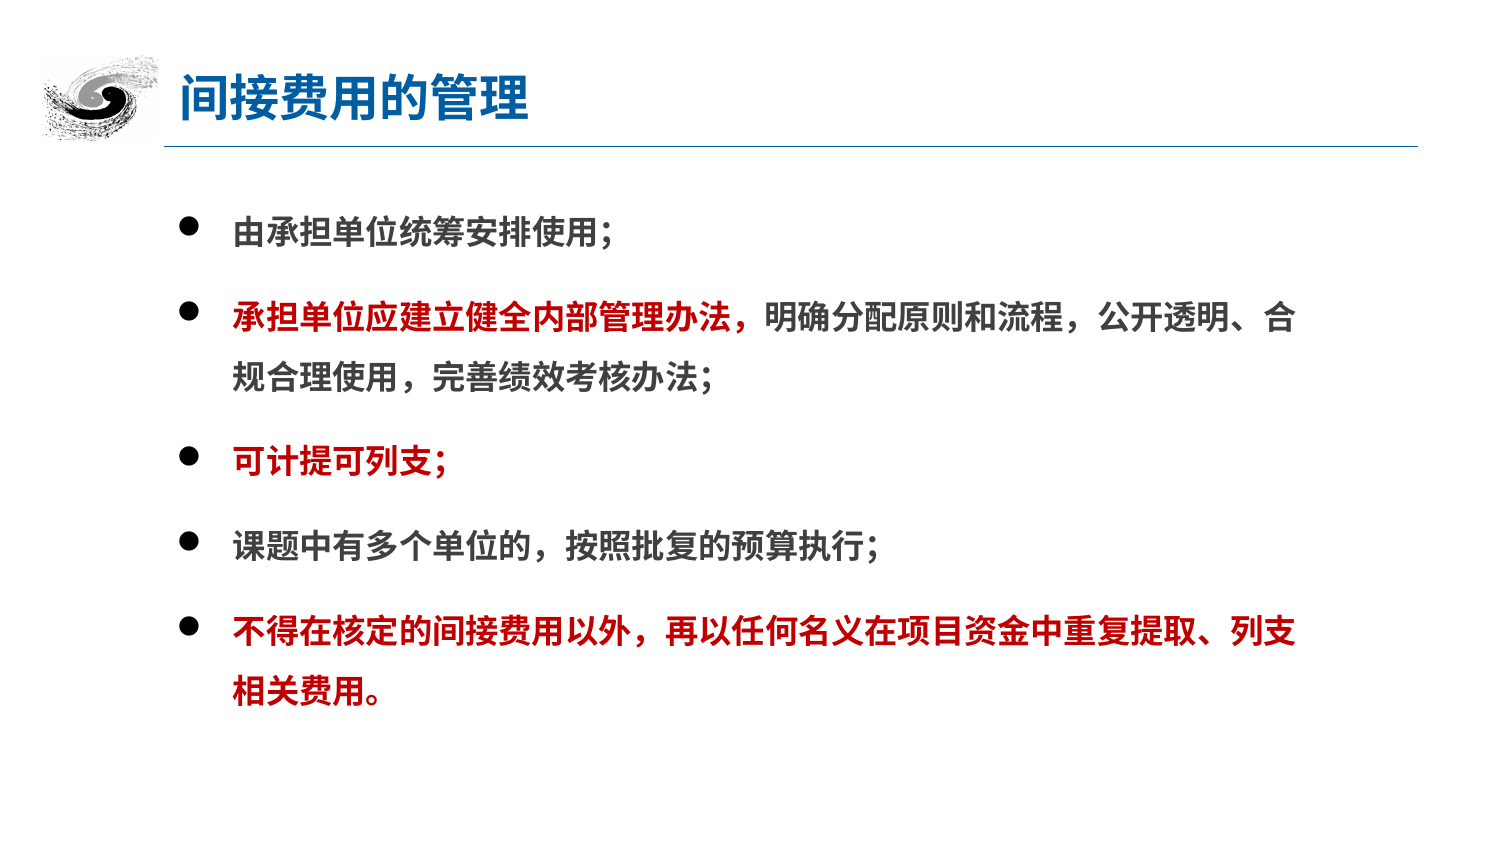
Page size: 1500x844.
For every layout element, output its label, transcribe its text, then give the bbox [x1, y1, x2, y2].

text_box 由承担单位统筹安排使用； 承担单位应建立健全内部管理办法，明确分配原则和流程，公开透明、合规合理使用，完善绩效考核办法； 可计提可列支； 课题中有多个单位的，按照批复的预算执行； 不得在核定的间接费用以外，再以任何名义在项目资金中重复提取、列支相关费用。 [99, 185, 1332, 716]
picture [42, 55, 158, 142]
text_box 间接费用的管理 [158, 55, 632, 138]
